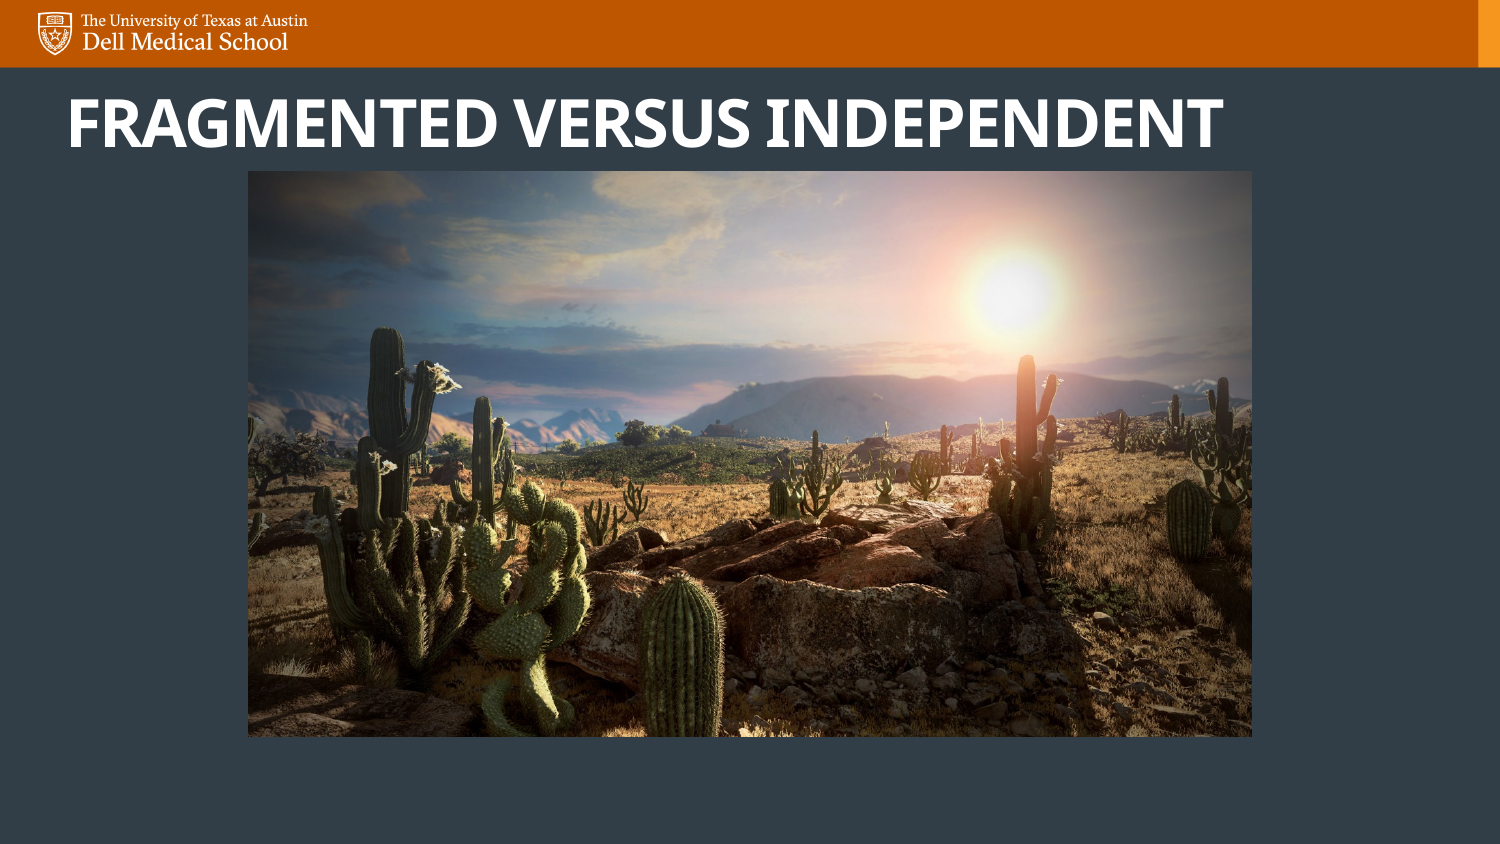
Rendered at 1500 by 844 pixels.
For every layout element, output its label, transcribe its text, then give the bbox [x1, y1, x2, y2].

title Fragmented versus Independent [50, 59, 1463, 201]
picture [0, 0, 1500, 844]
